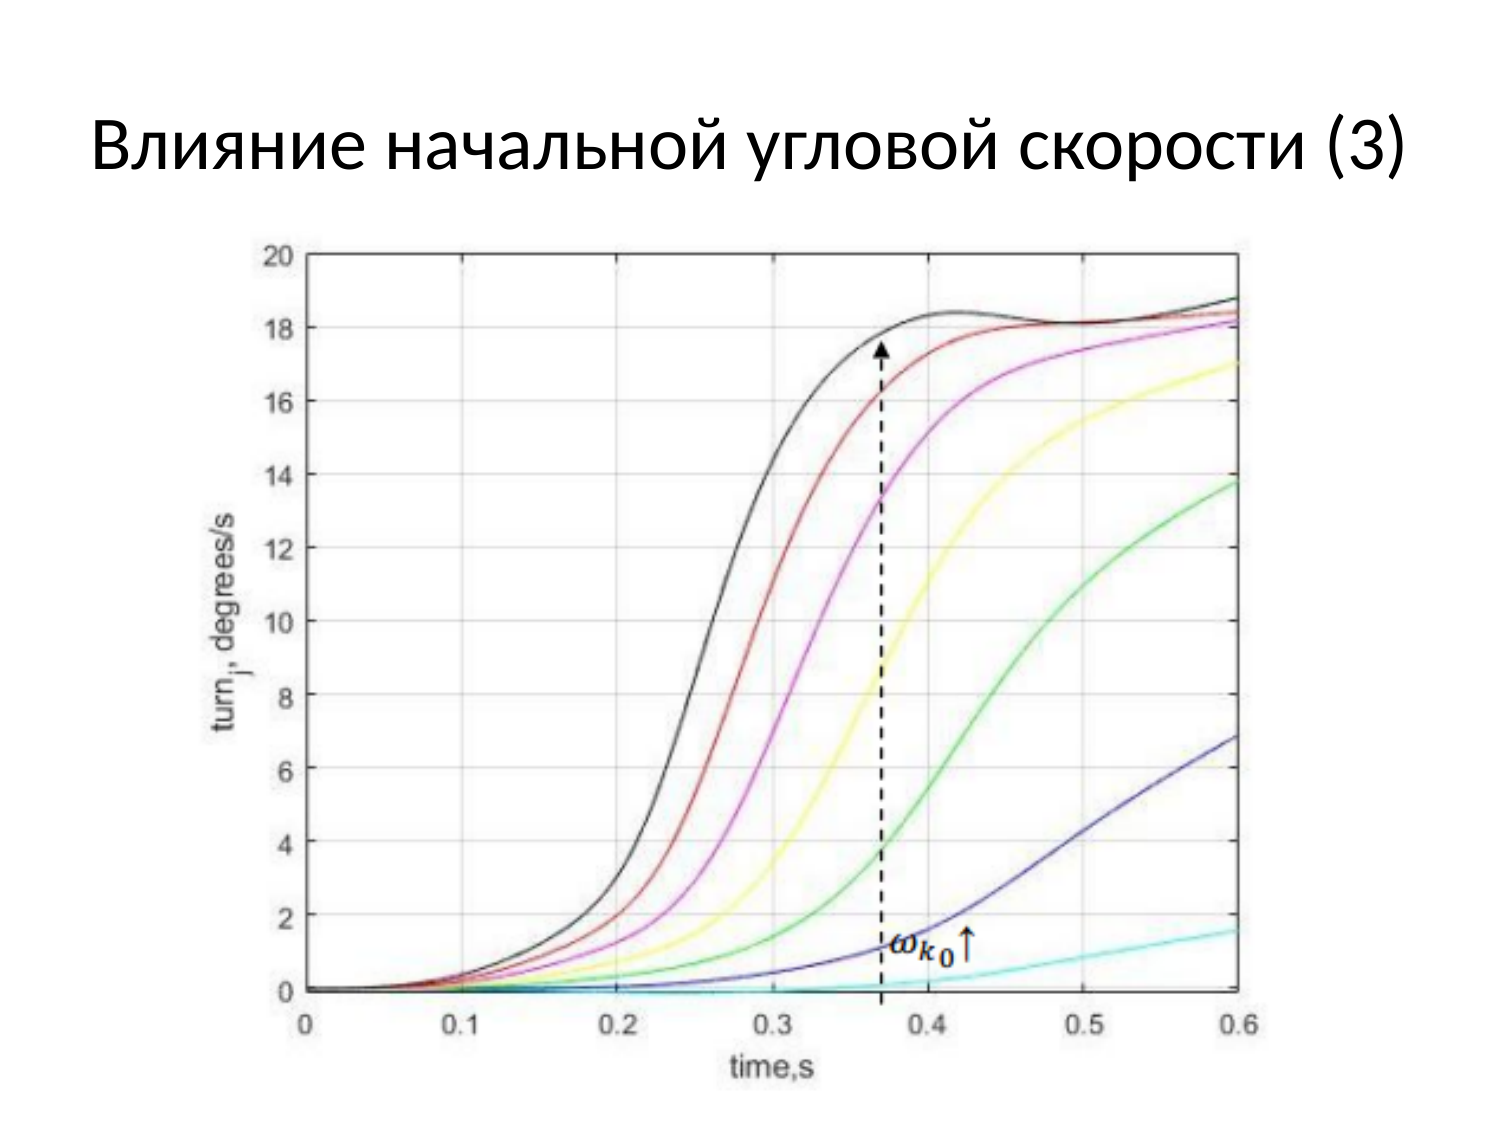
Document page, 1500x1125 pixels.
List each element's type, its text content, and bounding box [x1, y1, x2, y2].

title Влияние начальной угловой скорости (3) [75, 45, 1425, 233]
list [170, 231, 1306, 1096]
